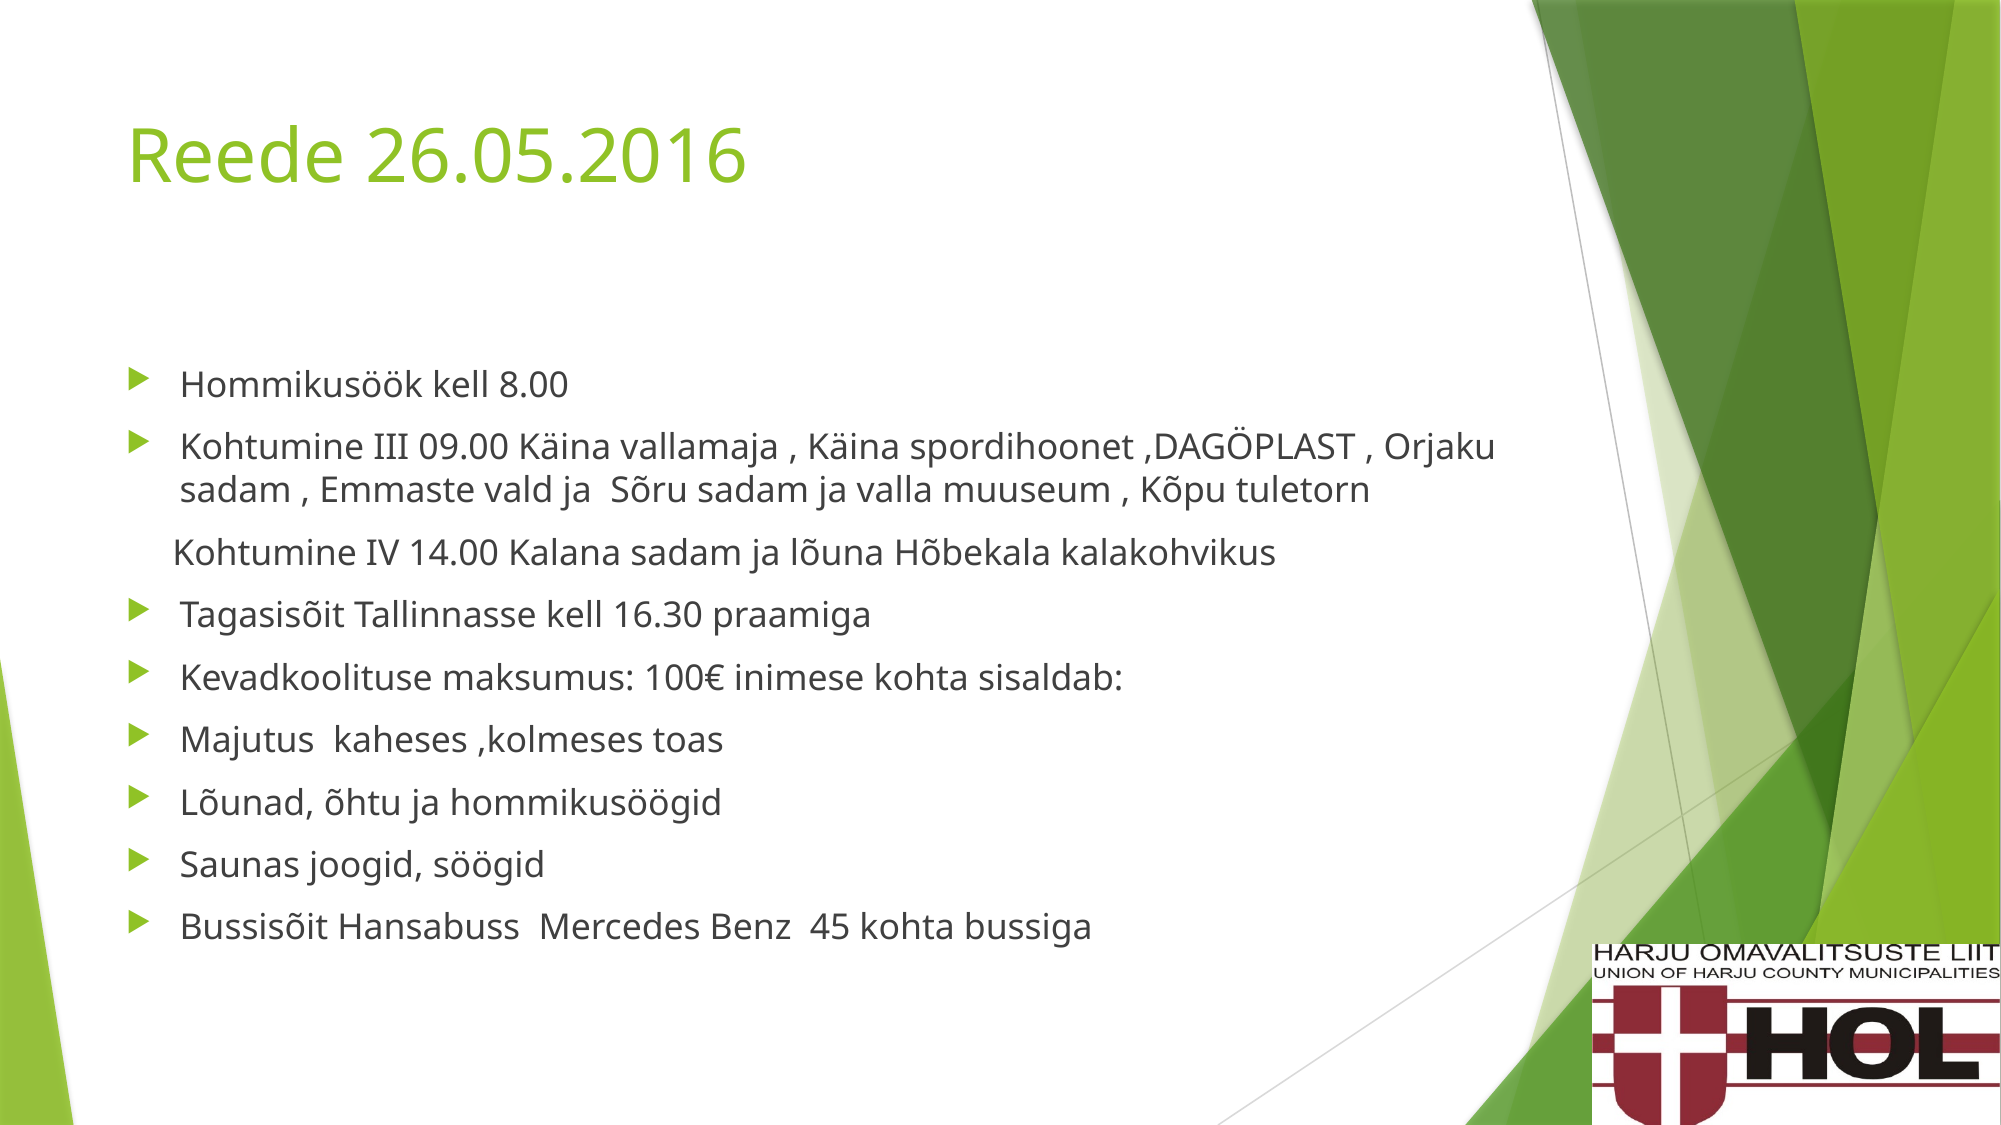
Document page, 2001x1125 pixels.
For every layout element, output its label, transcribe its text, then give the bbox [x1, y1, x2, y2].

list Hommikusöök kell 8.00 Kohtumine III 09.00 Käina vallamaja , Käina spordihoonet ,DAGÖPLAST , Orjaku sadam , Emmaste vald ja Sõru sadam ja valla muuseum , Kõpu tuletorn Kohtumine IV 14.00 Kalana sadam ja lõuna Hõbekala kalakohvikus Tagasisõit Tallinnasse kell 16.30 praamiga Kevadkoolituse maksumus: 100€ inimese kohta sisaldab: Majutus kaheses ,kolmeses toas Lõunad, õhtu ja hommikusöögid Saunas joogid, söögid Bussisõit Hansabuss Mercedes Benz 45 kohta bussiga [111, 354, 1522, 992]
picture [1591, 943, 2000, 1125]
title Reede 26.05.2016 [111, 99, 1522, 317]
